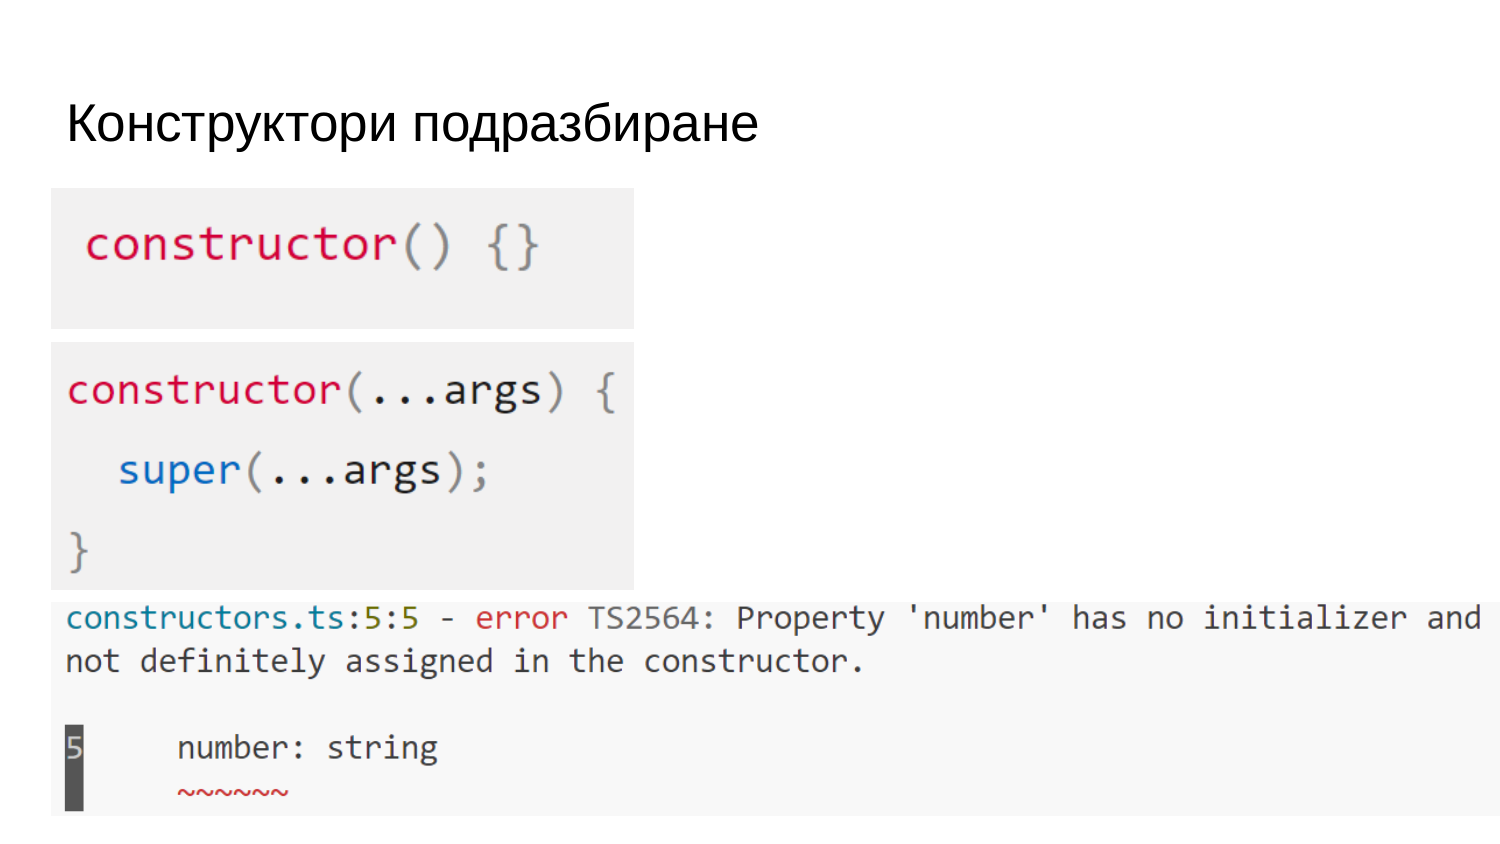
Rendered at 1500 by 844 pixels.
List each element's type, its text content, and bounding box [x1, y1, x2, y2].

picture [50, 342, 635, 590]
title Конструктори подразбиране [51, 72, 1449, 167]
picture [50, 602, 1500, 816]
picture [50, 188, 635, 330]
